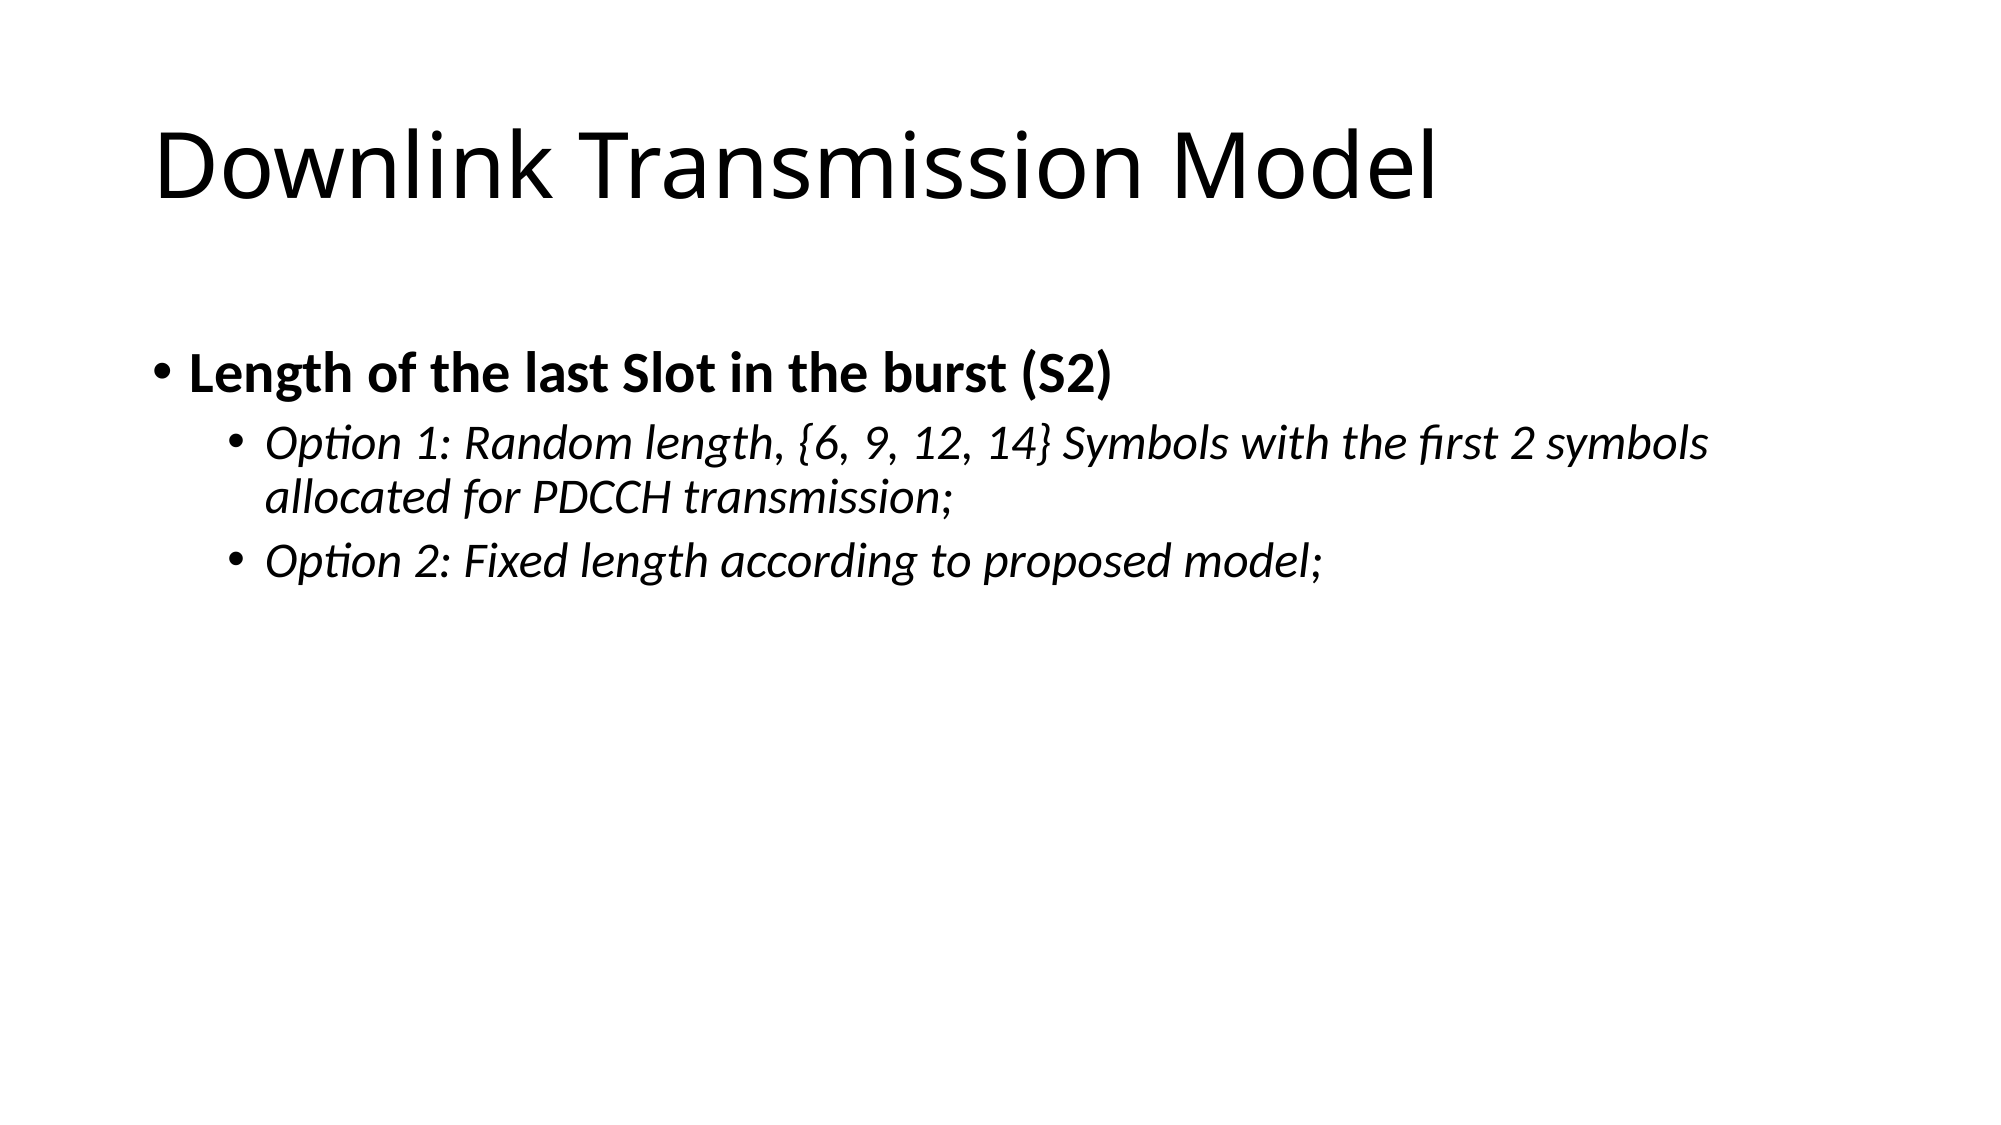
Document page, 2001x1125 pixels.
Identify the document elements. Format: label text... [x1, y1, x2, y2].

list Length of the last Slot in the burst (S2) Option 1: Random length, {6, 9, 12, 14} Symbols with the first 2 symbols allocated for PDCCH transmission; Option 2: Fixed length according to proposed model; [137, 254, 1863, 1014]
title Downlink Transmission Model [137, 59, 1863, 254]
